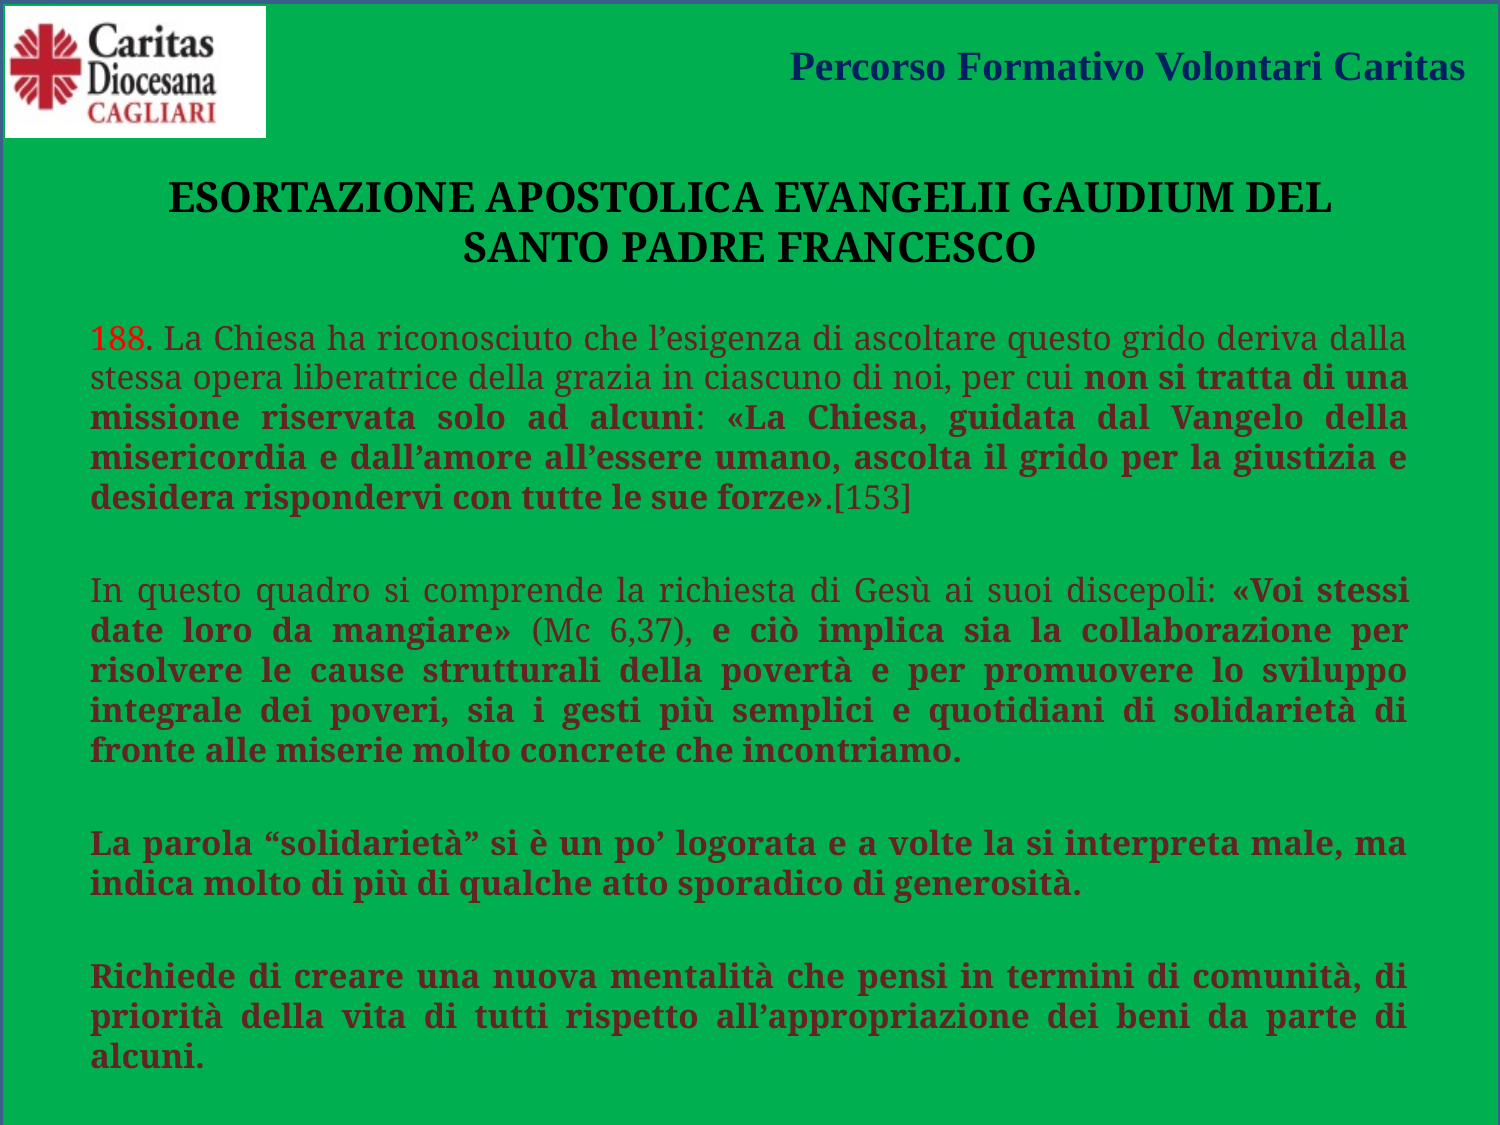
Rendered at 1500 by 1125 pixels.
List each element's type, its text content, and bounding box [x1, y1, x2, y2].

list 188. La Chiesa ha riconosciuto che l’esigenza di ascoltare questo grido deriva dalla stessa opera liberatrice della grazia in ciascuno di noi, per cui non si tratta di una missione riservata solo ad alcuni: «La Chiesa, guidata dal Vangelo della misericordia e dall’amore all’essere umano, ascolta il grido per la giustizia e desidera rispondervi con tutte le sue forze».[153] In questo quadro si comprende la richiesta di Gesù ai suoi discepoli: «Voi stessi date loro da mangiare» (Mc 6,37), e ciò implica sia la collaborazione per risolvere le cause strutturali della povertà e per promuovere lo sviluppo integrale dei poveri, sia i gesti più semplici e quotidiani di solidarietà di fronte alle miserie molto concrete che incontriamo. La parola “solidarietà” si è un po’ logorata e a volte la si interpreta male, ma indica molto di più di qualche atto sporadico di generosità. Richiede di creare una nuova mentalità che pensi in termini di comunità, di priorità della vita di tutti rispetto all’appropriazione dei beni da parte di alcuni. [75, 262, 1425, 1094]
text_box [0, 0, 1500, 1125]
title ESORTAZIONE APOSTOLICA EVANGELII GAUDIUM DEL SANTO PADRE FRANCESCO [75, 125, 1426, 267]
text_box Percorso Formativo Volontari Caritas [270, 30, 1475, 96]
picture [5, 6, 266, 138]
